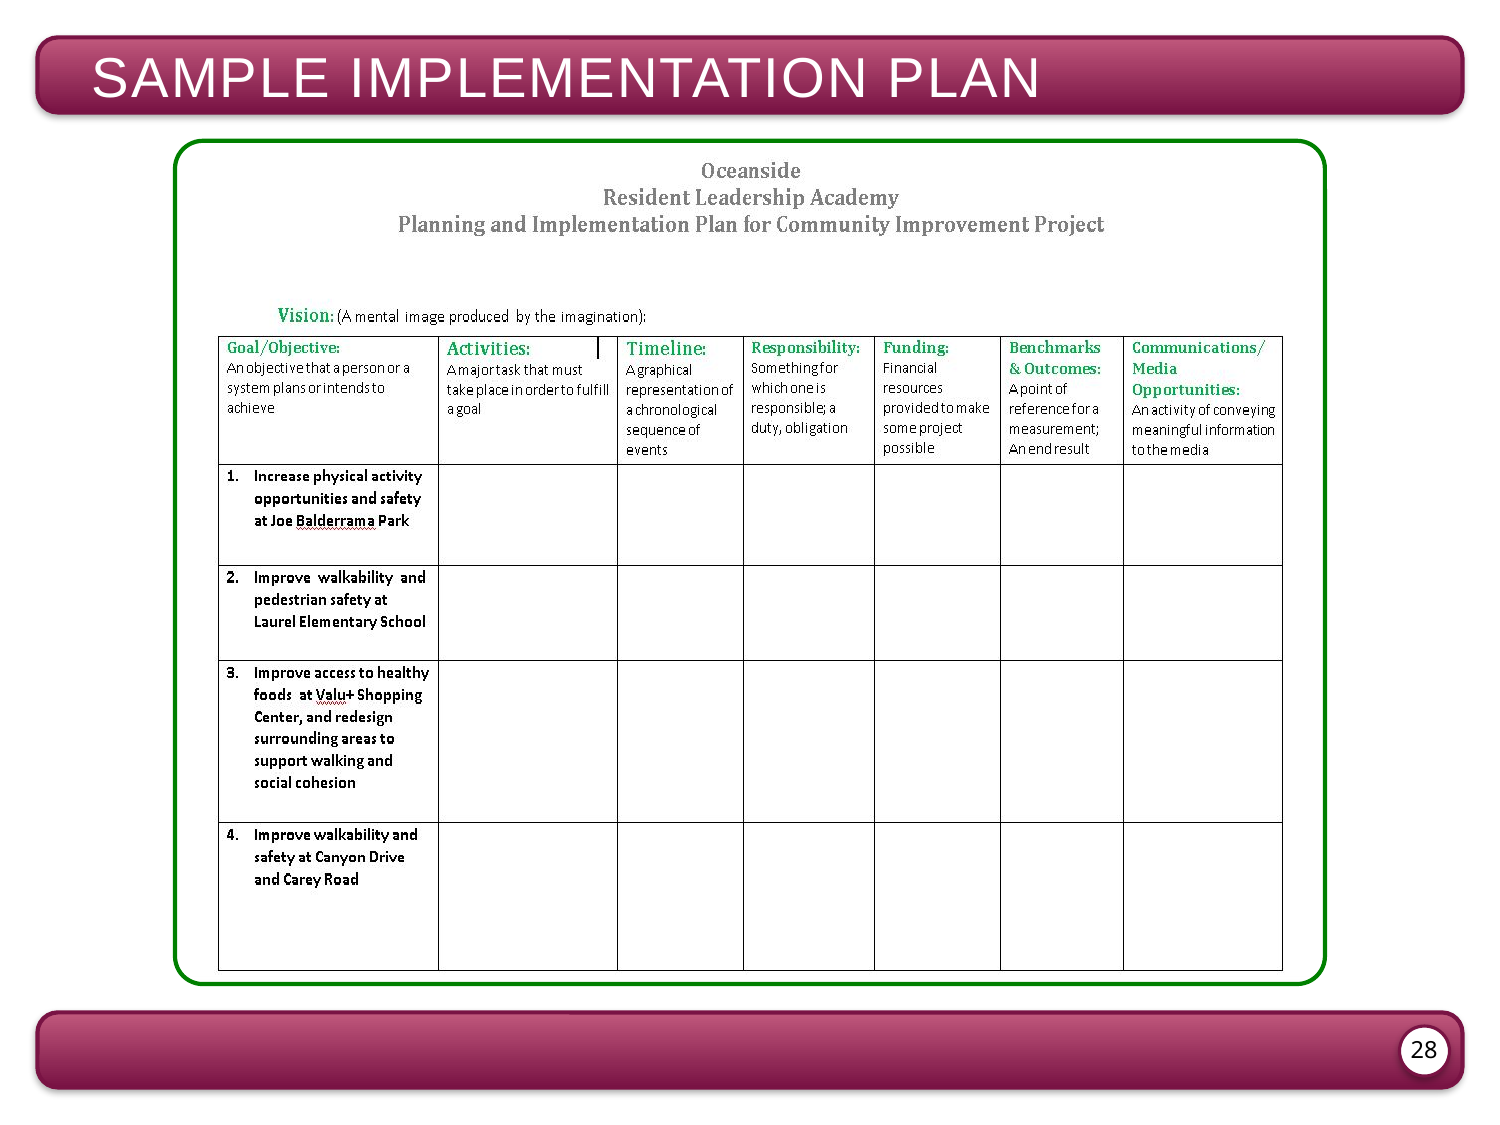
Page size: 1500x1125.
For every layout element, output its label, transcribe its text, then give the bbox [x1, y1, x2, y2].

picture [174, 140, 1326, 985]
text_box sample implementation plan [36, 36, 1464, 114]
text_box [36, 1011, 1464, 1089]
slide_number 28 [1392, 1026, 1456, 1076]
